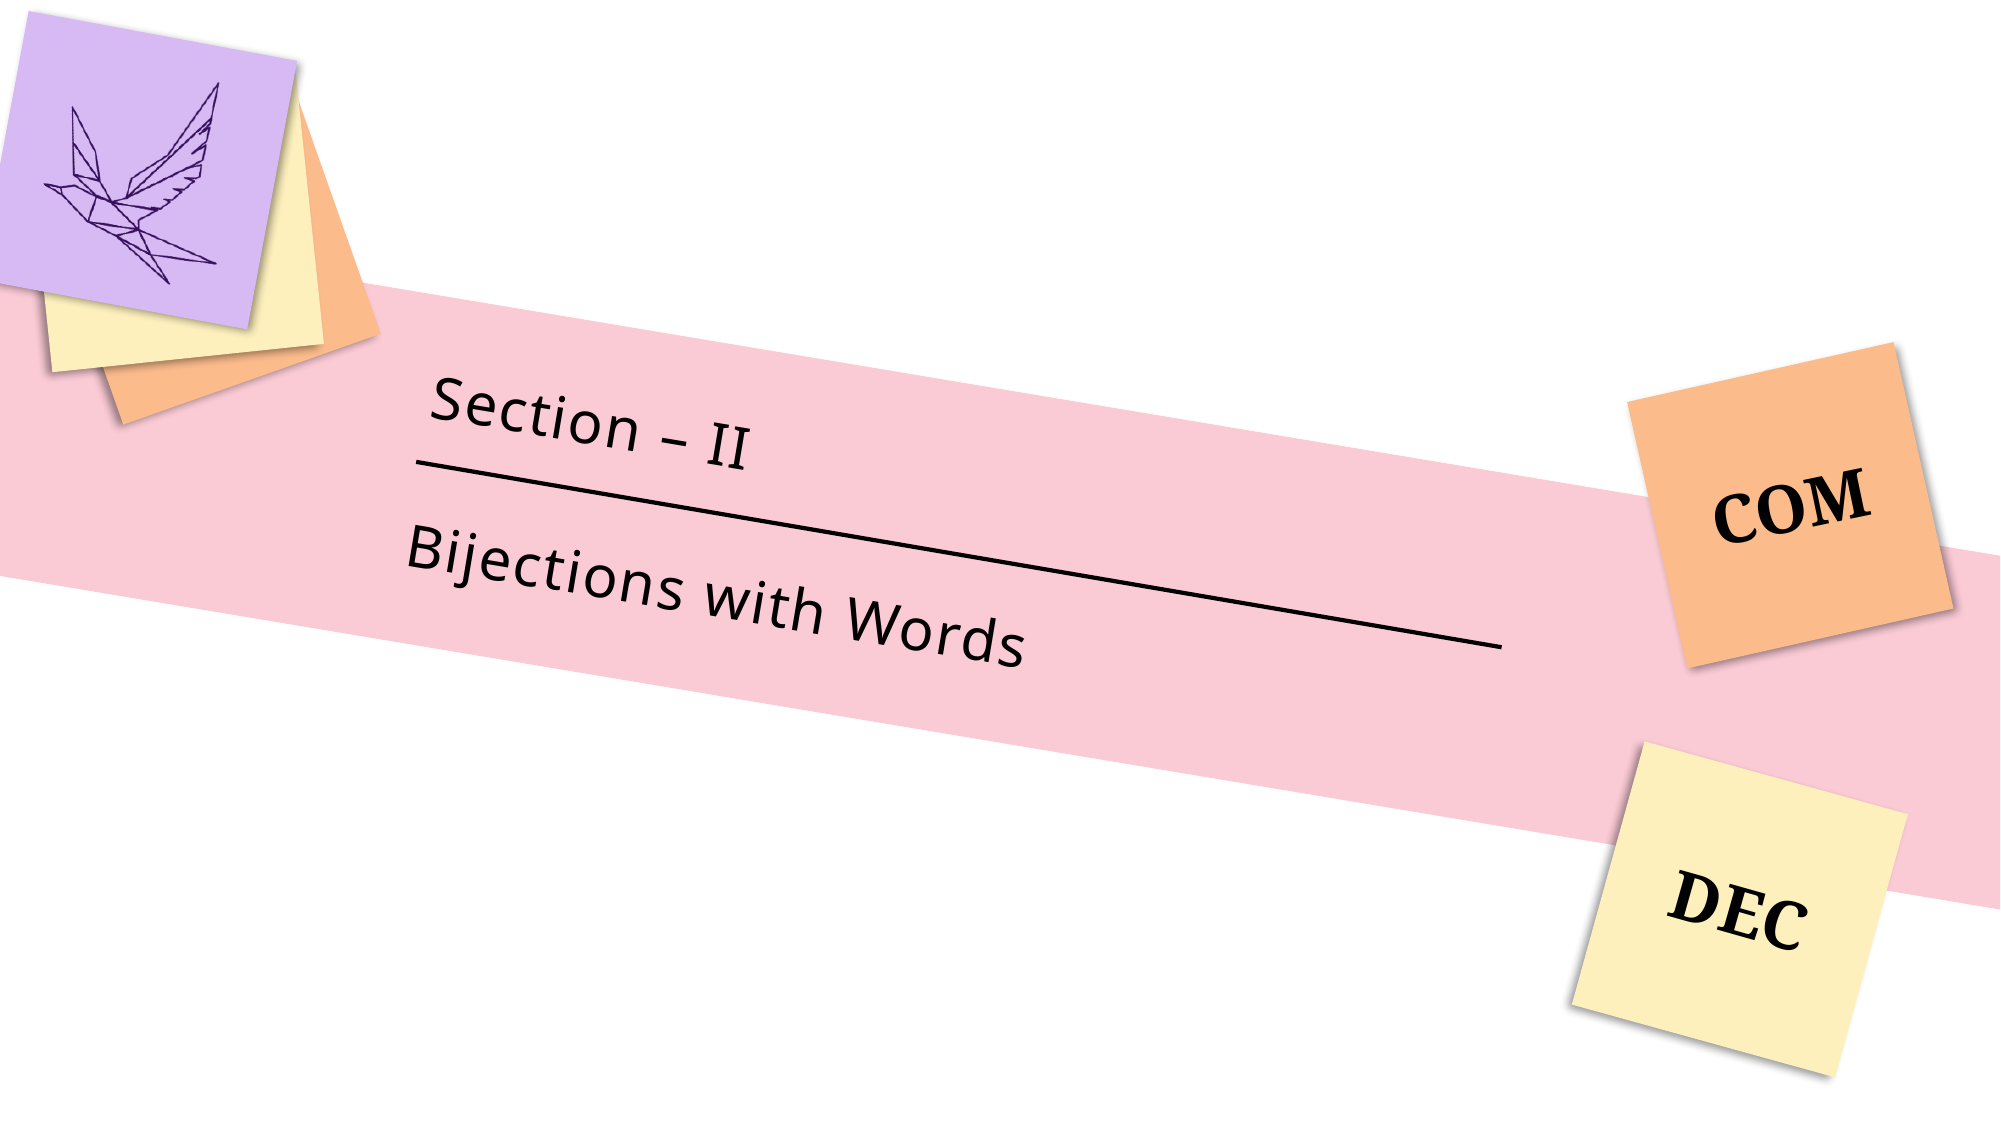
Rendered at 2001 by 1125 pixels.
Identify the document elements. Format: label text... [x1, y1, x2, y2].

text_box Section – II Bijections with Words [386, 350, 1084, 587]
picture [12, 33, 264, 308]
text_box Section – II Bijections with Words [781, 531, 1831, 819]
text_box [416, 461, 1502, 648]
